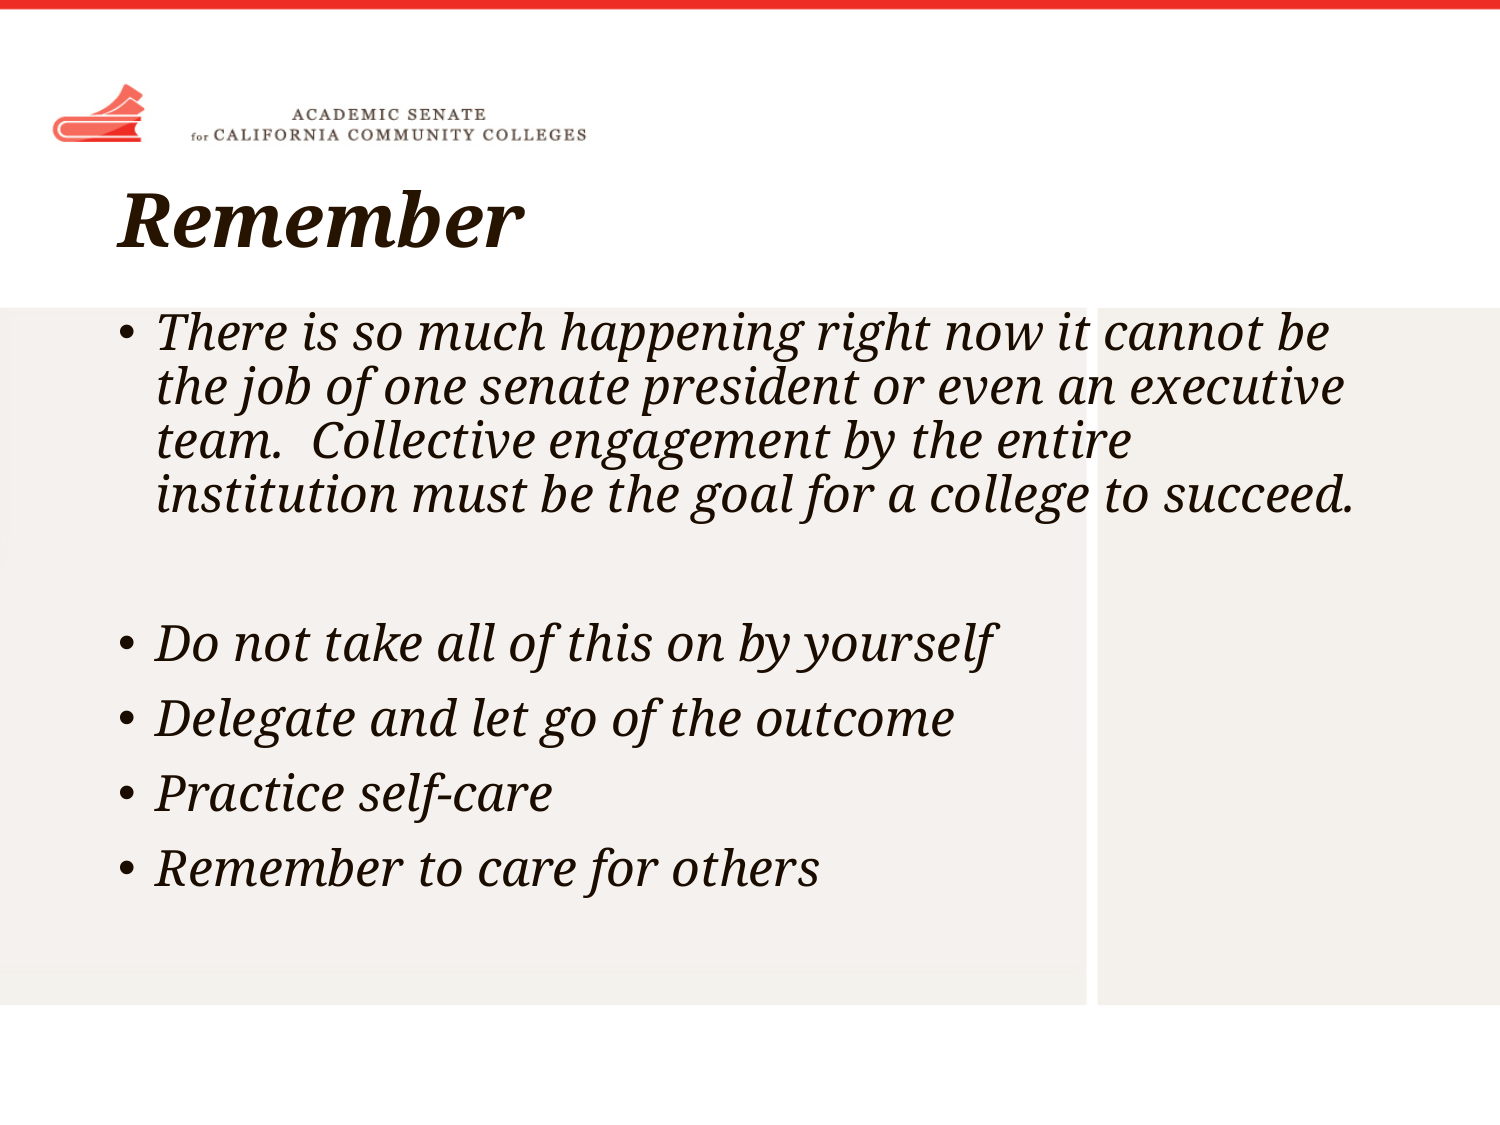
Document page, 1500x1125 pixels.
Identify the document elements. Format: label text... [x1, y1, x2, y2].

picture [0, 0, 1500, 1125]
list There is so much happening right now it cannot be the job of one senate president or even an executive team. Collective engagement by the entire institution must be the goal for a college to succeed. Do not take all of this on by yourself Delegate and let go of the outcome Practice self-care Remember to care for others [103, 299, 1397, 1014]
title Remember [103, 148, 1397, 299]
